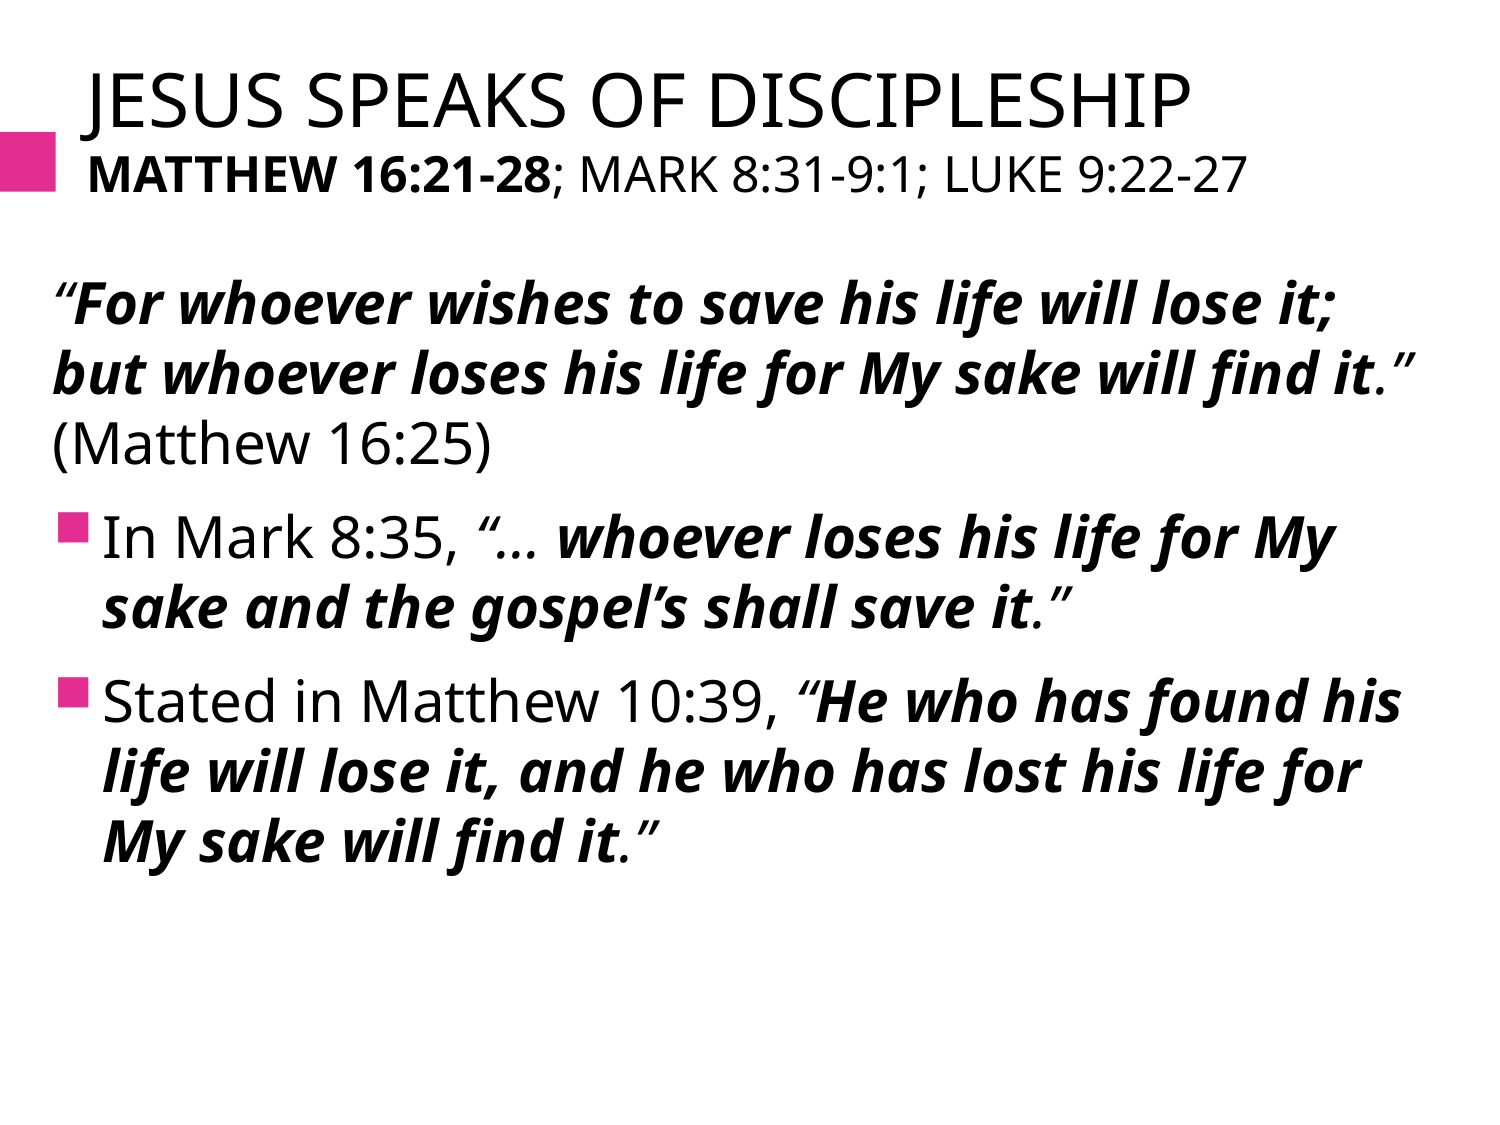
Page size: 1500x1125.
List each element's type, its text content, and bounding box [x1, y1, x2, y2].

list “For whoever wishes to save his life will lose it; but whoever loses his life for My sake will find it.” (Matthew 16:25) In Mark 8:35, “… whoever loses his life for My sake and the gospel’s shall save it.” Stated in Matthew 10:39, “He who has found his life will lose it, and he who has lost his life for My sake will find it.” [37, 258, 1457, 912]
title Jesus speaks of discipleship Matthew 16:21-28; Mark 8:31-9:1; Luke 9:22-27 [71, 45, 1429, 249]
